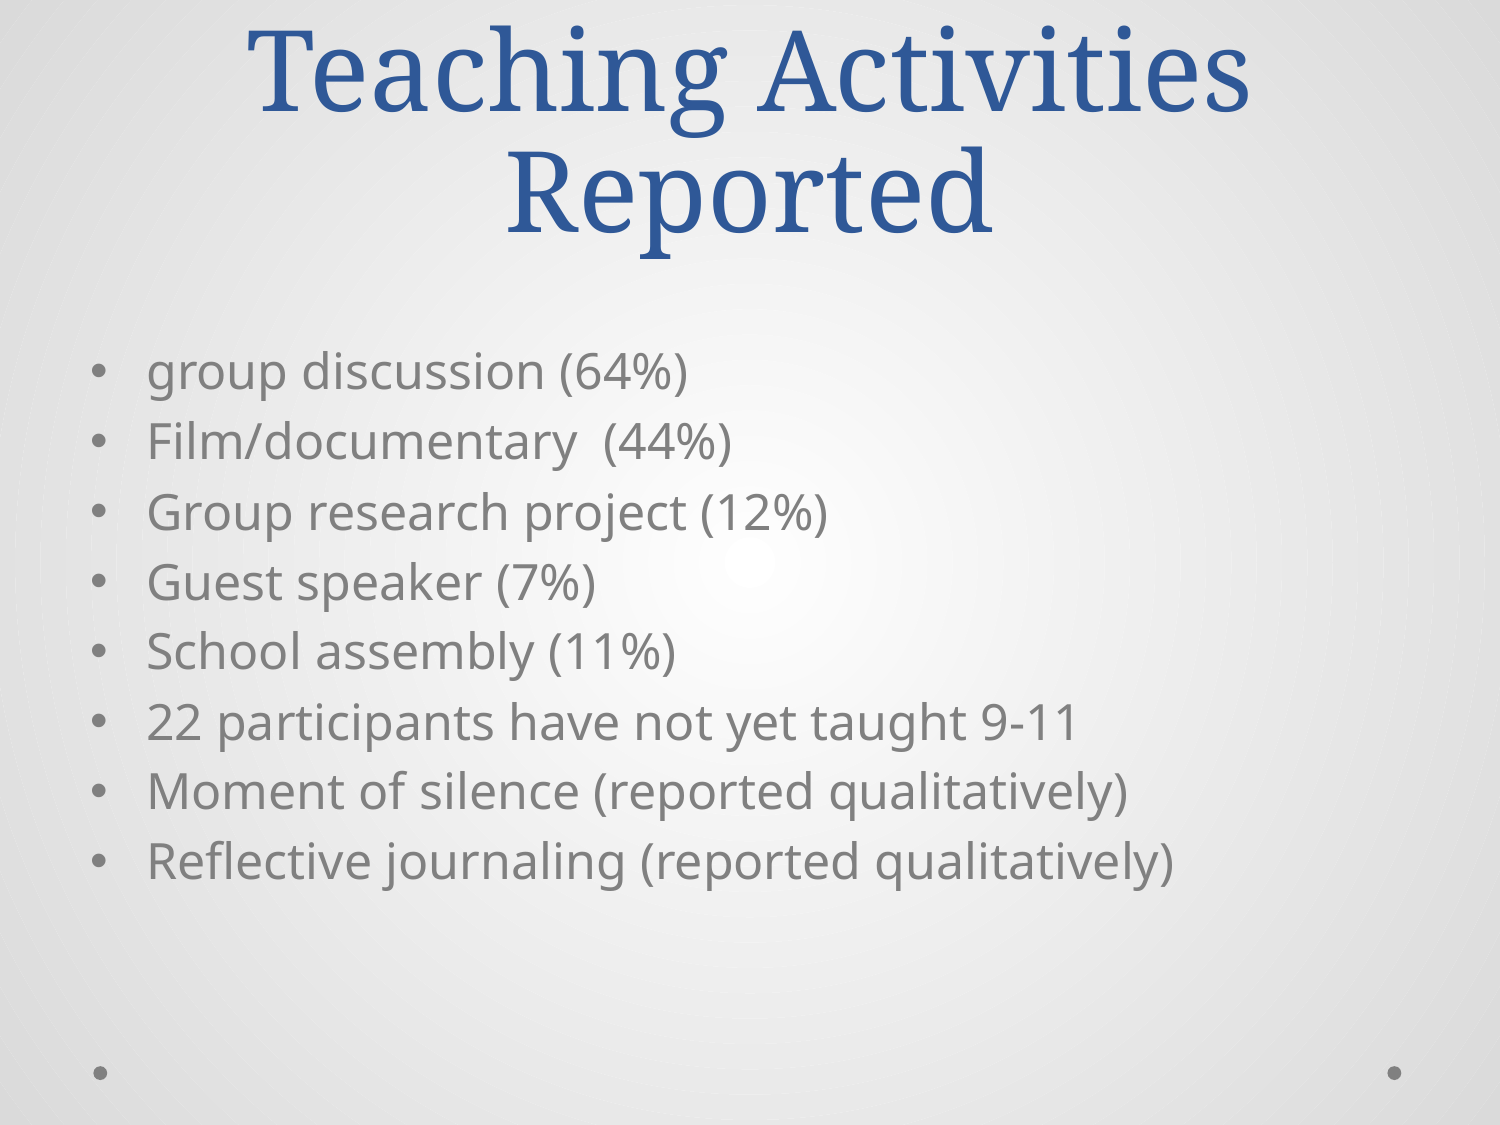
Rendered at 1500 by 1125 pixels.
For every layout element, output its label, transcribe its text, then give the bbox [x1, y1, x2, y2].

title Teaching Activities Reported [75, 0, 1425, 262]
list group discussion (64%) Film/documentary (44%) Group research project (12%) Guest speaker (7%) School assembly (11%) 22 participants have not yet taught 9-11 Moment of silence (reported qualitatively) Reflective journaling (reported qualitatively) [75, 262, 1425, 1005]
